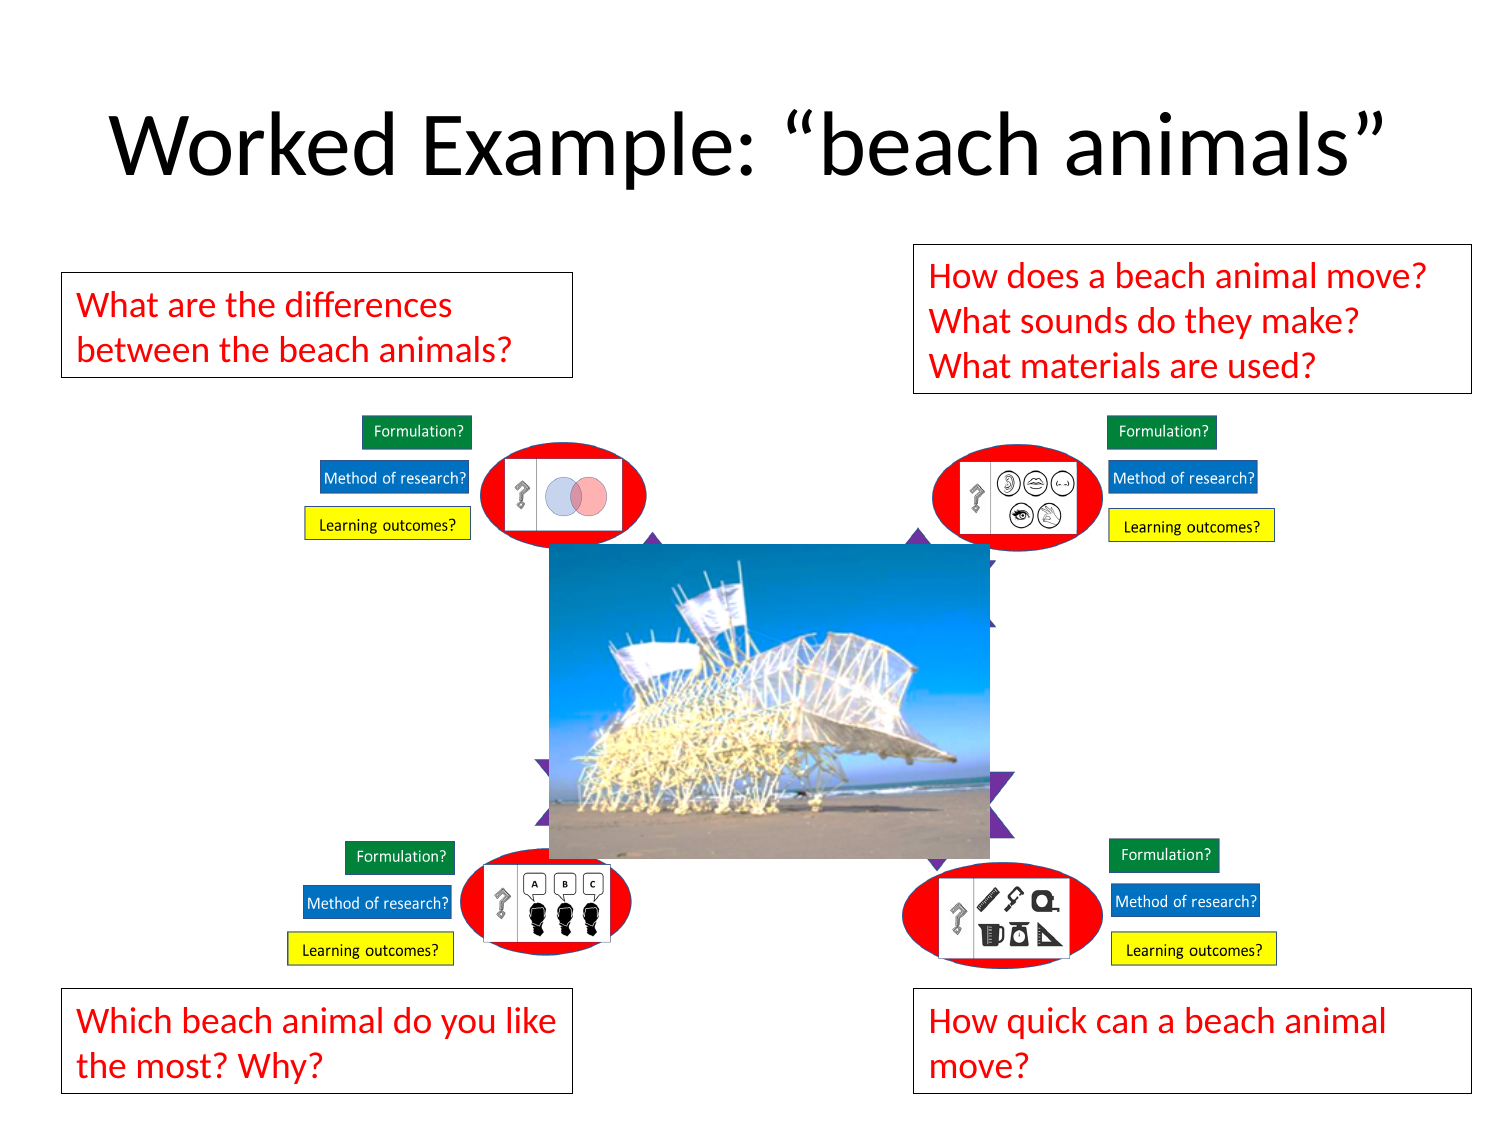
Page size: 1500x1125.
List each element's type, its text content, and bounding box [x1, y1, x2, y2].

title Worked Example: “beach animals” [75, 45, 1425, 233]
text_box What are the differences between the beach animals? [61, 272, 573, 378]
picture [287, 413, 1277, 971]
text_box How does a beach animal move? What sounds do they make? What materials are used? [913, 244, 1472, 394]
text_box How quick can a beach animal move? [913, 988, 1472, 1094]
text_box Which beach animal do you like the most? Why? [61, 988, 573, 1094]
